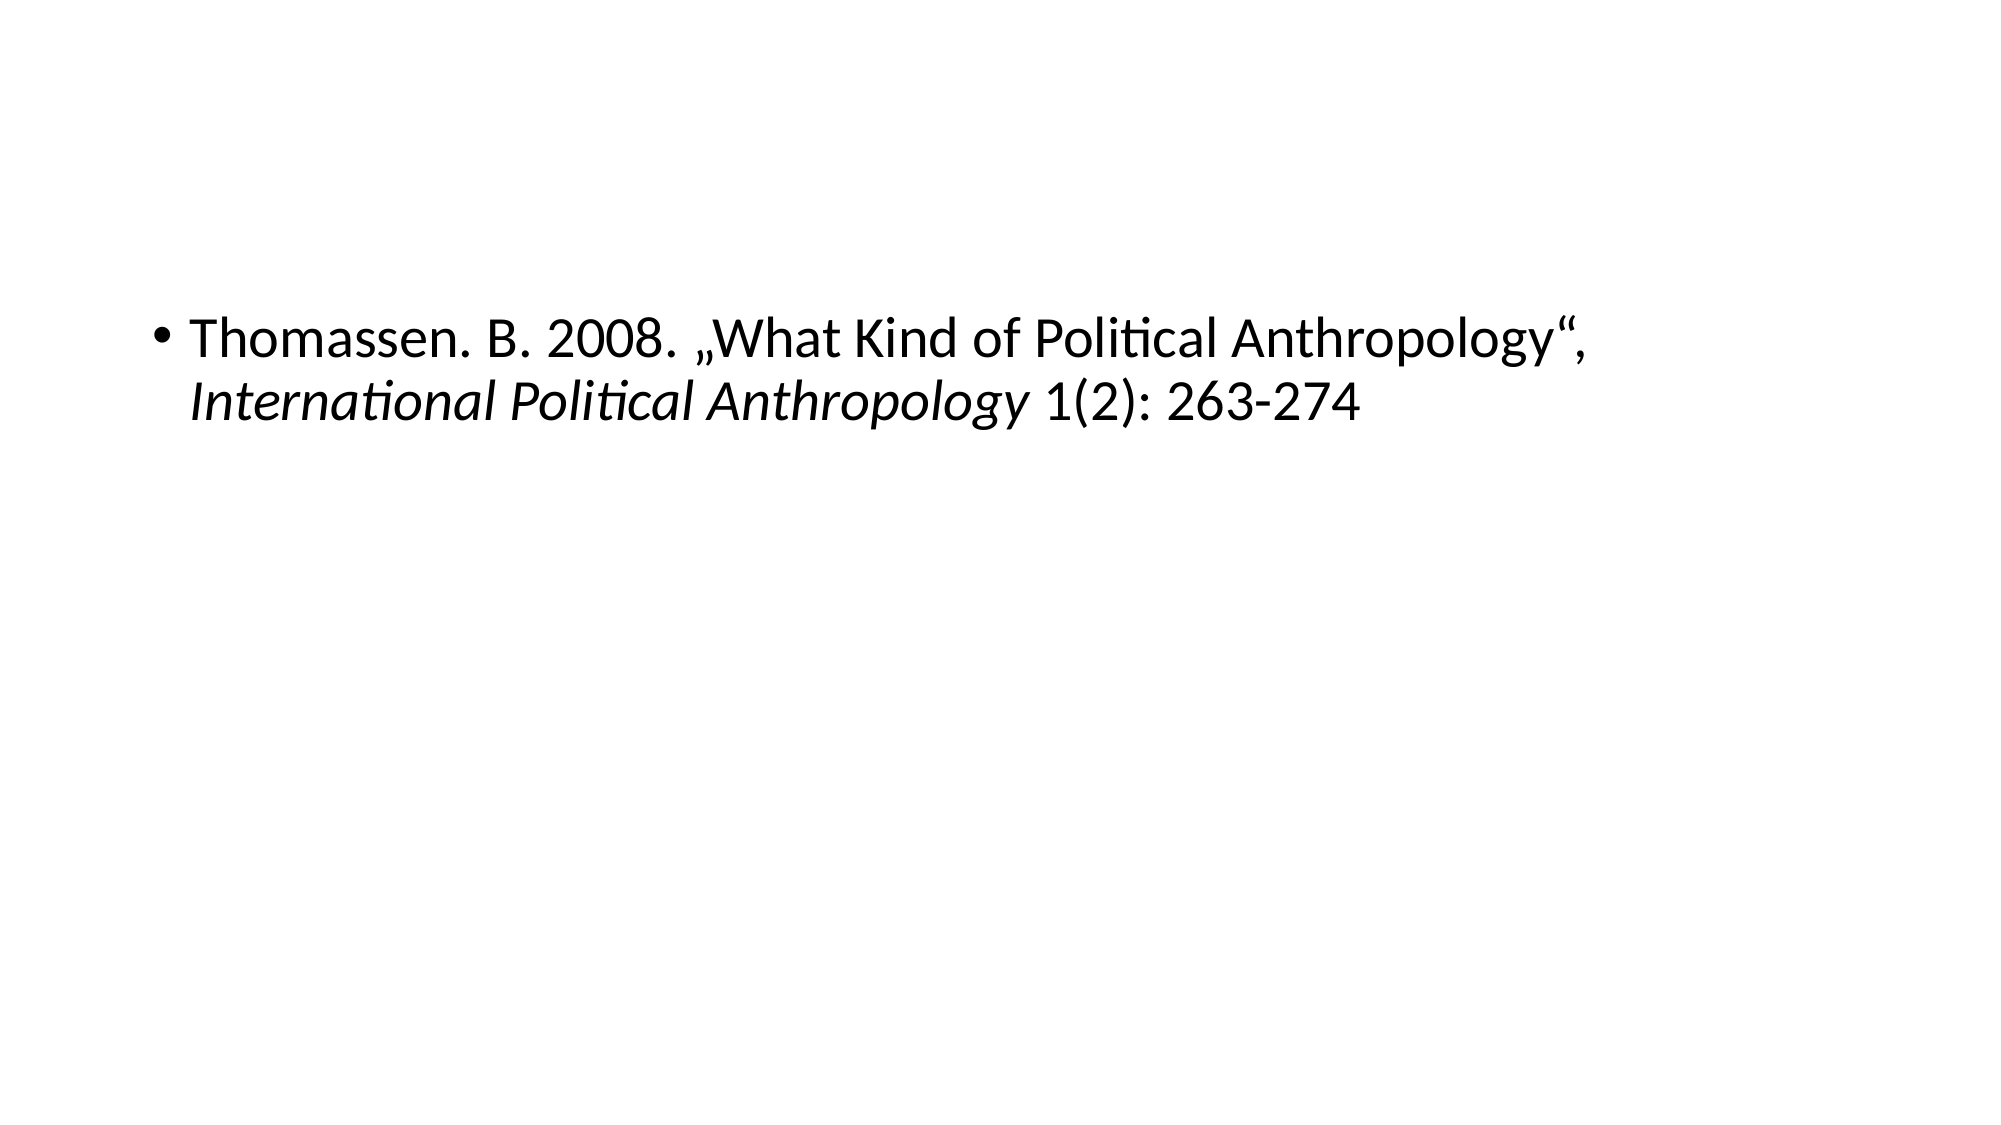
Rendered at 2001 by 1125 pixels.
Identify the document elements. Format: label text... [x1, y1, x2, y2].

list Thomassen. B. 2008. „What Kind of Political Anthropology“, International Political Anthropology 1(2): 263-274 [137, 299, 1863, 1014]
